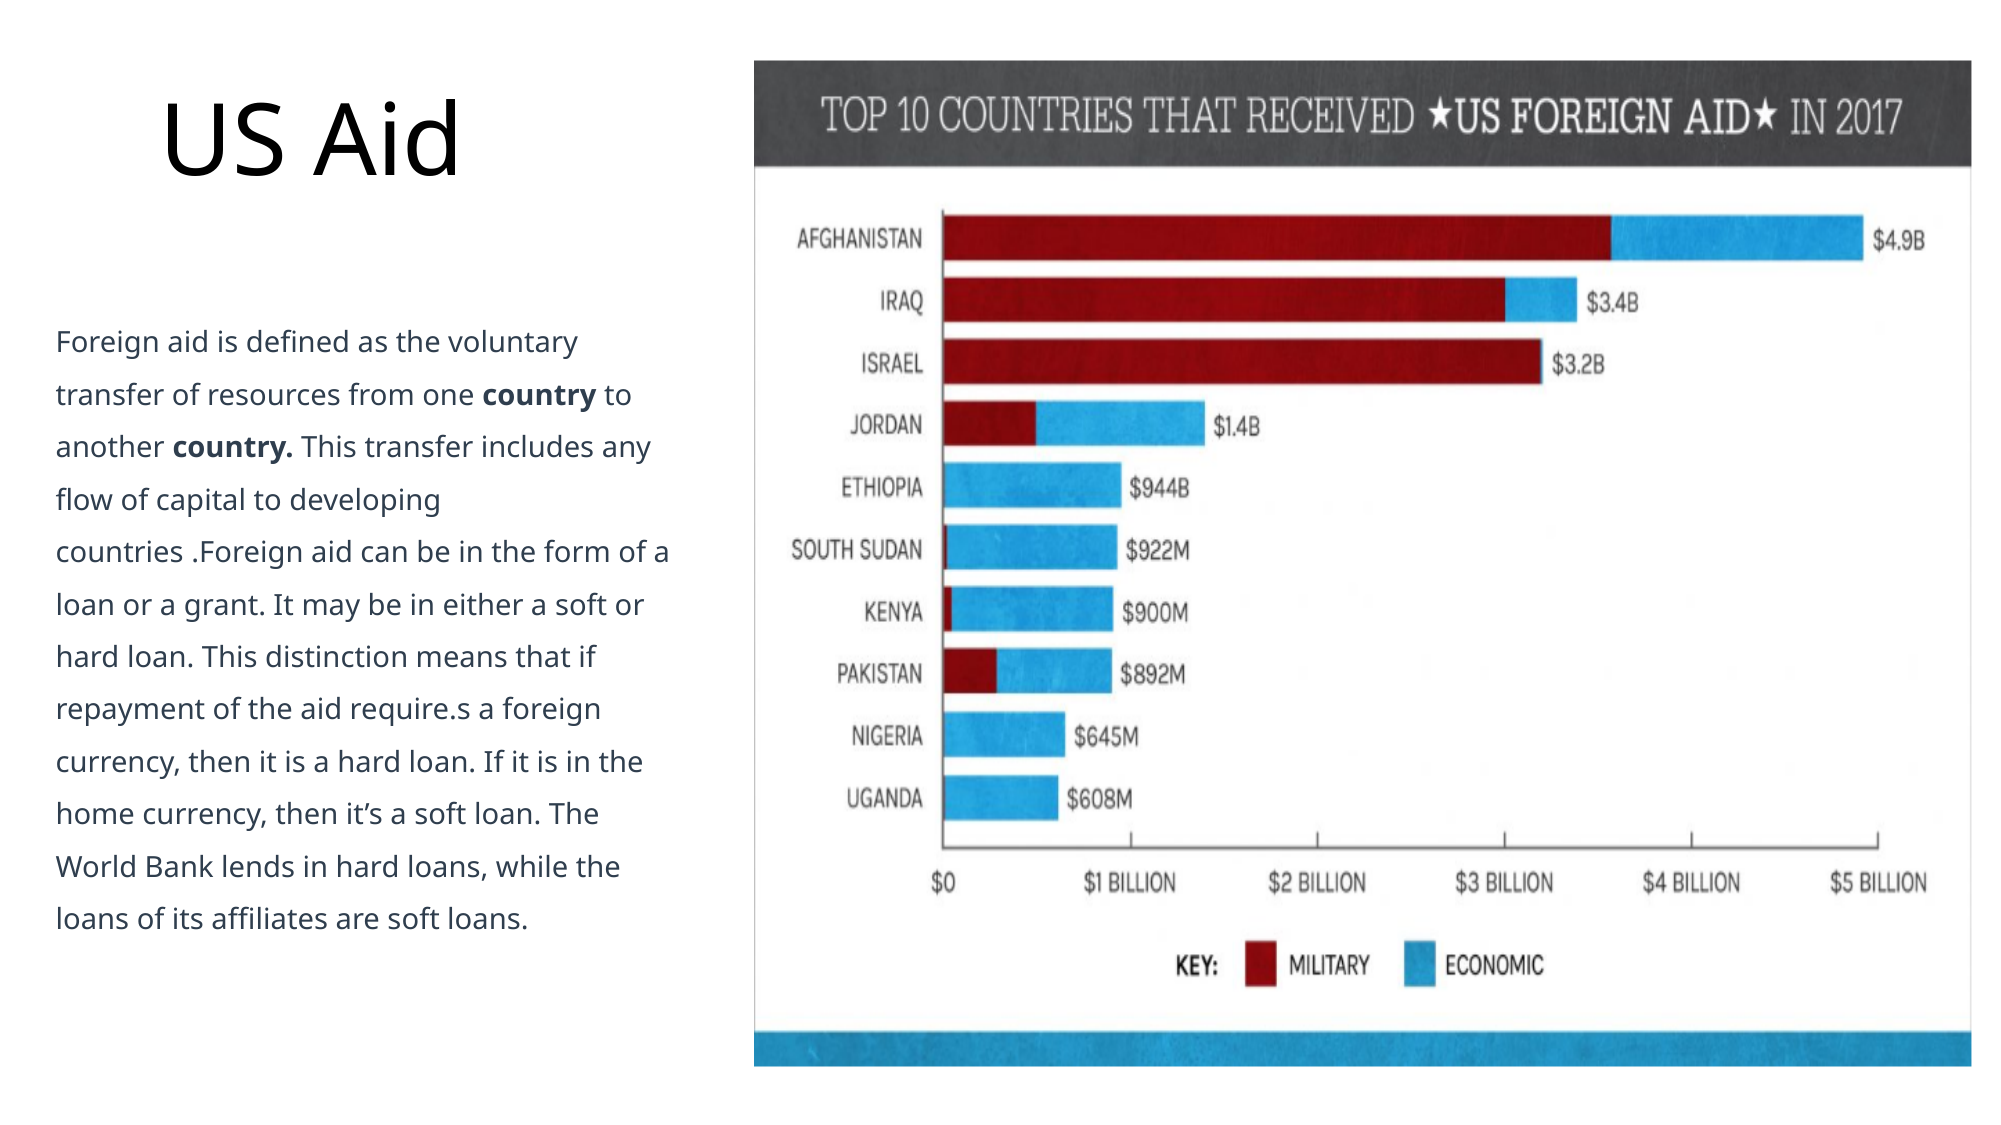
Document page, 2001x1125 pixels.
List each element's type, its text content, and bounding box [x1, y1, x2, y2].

picture [754, 59, 1973, 1069]
title US Aid [144, 34, 1870, 253]
text_box Foreign aid is defined as the voluntary transfer of resources from one country to another country. This transfer includes any flow of capital to developing countries .Foreign aid can be in the form of a loan or a grant. It may be in either a soft or hard loan. This distinction means that if repayment of the aid require.s a foreign currency, then it is a hard loan. If it is in the home currency, then it’s a soft loan. The World Bank lends in hard loans, while the loans of its affiliates are soft loans. [40, 298, 703, 943]
